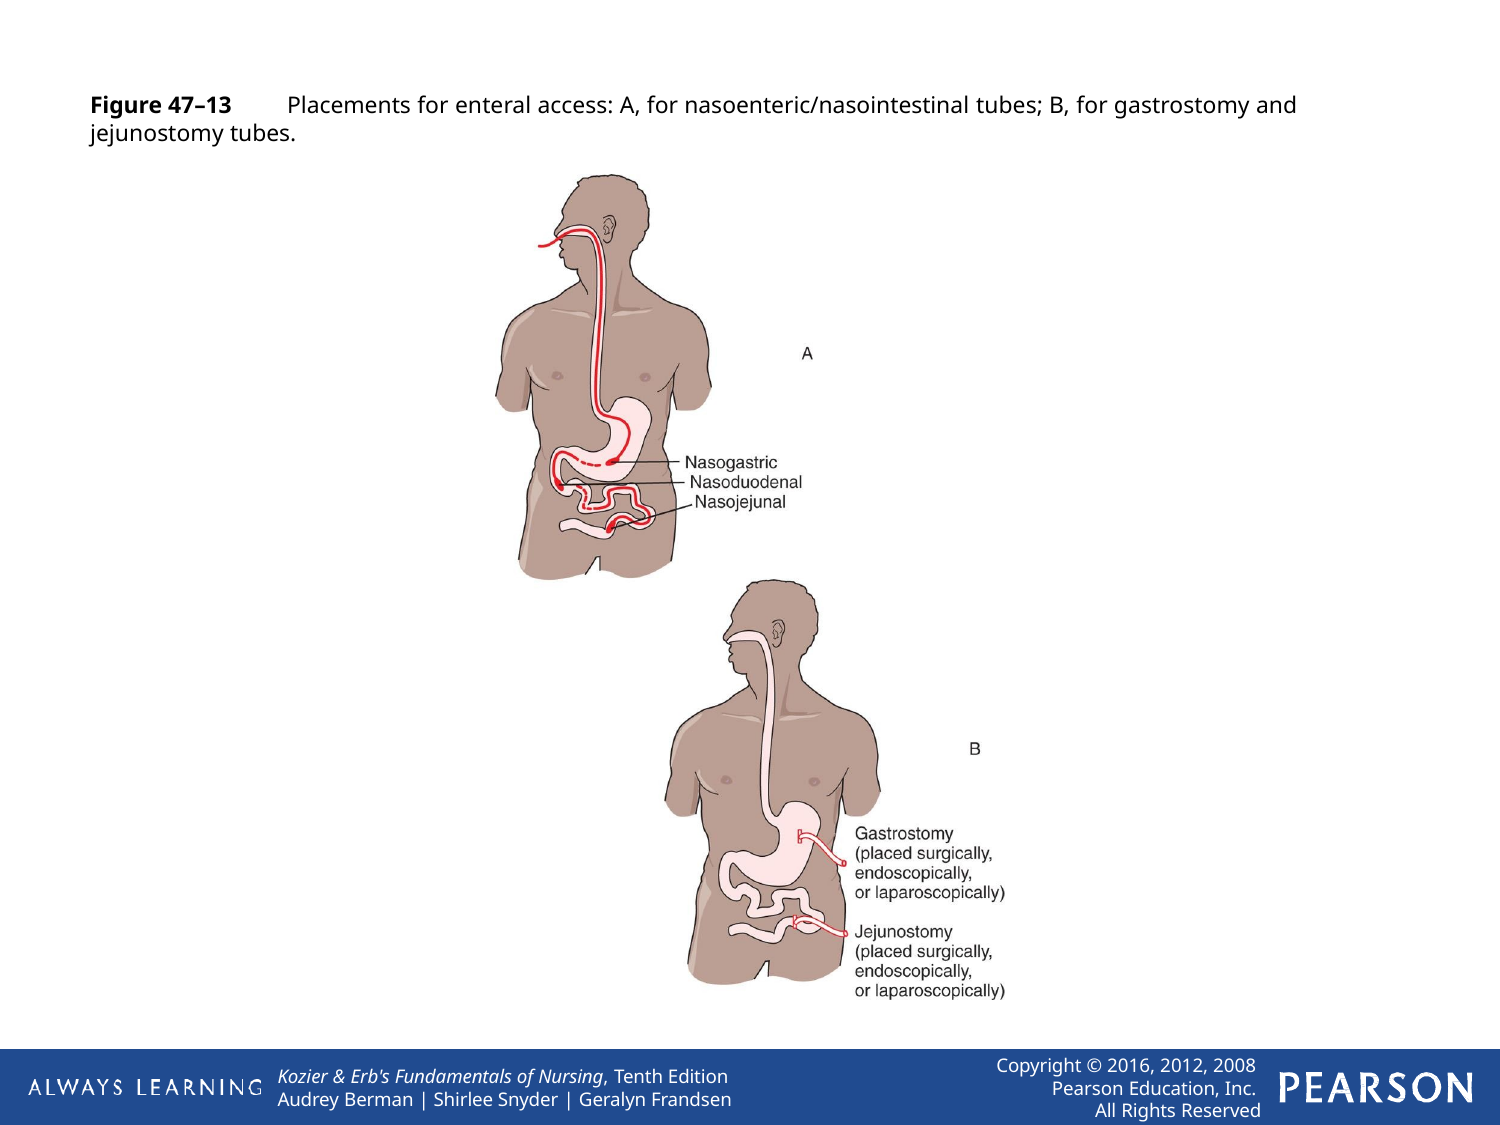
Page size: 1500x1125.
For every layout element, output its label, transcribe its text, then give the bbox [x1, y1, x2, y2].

slide_number Copyright © 2016, 2012, 2008 Pearson Education, Inc. All Rights Reserved [964, 1051, 1262, 1125]
text_box Figure 47–13 Placements for enteral access: A, for nasoenteric/nasointestinal tubes; B, for gastrostomy and jejunostomy tubes. [87, 88, 1380, 146]
picture [28, 1079, 261, 1095]
picture [495, 174, 1005, 1001]
footer Kozier & Erb's Fundamentals of Nursing, Tenth Edition Audrey Berman | Shirlee Snyder | Geralyn Frandsen [275, 1062, 794, 1125]
